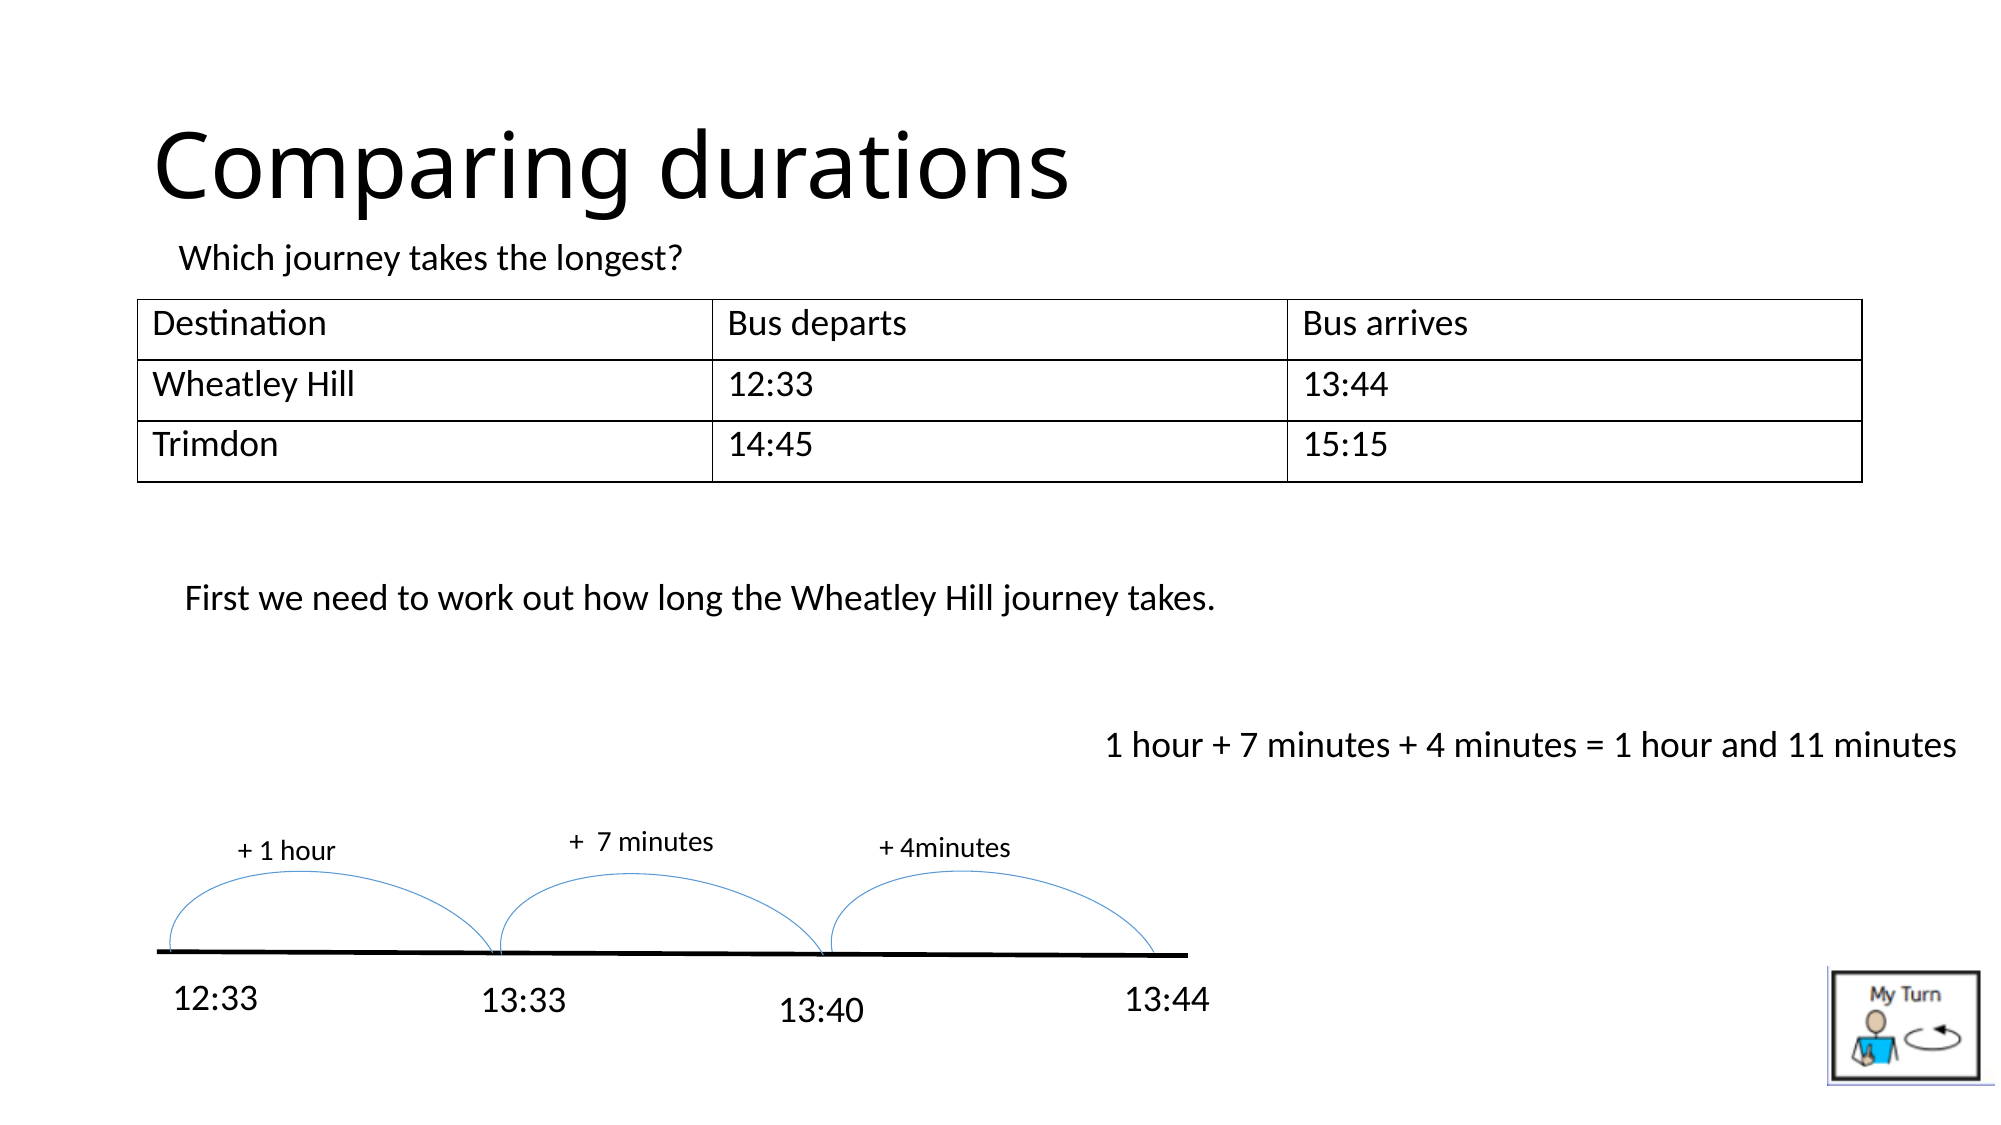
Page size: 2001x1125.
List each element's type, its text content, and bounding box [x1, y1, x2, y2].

table_header Destination [138, 300, 712, 359]
text_box Which journey takes the longest? [163, 225, 888, 286]
text_box + 1 hour [223, 823, 501, 874]
title Comparing durations [137, 59, 1863, 278]
text_box First we need to work out how long the Wheatley Hill journey takes. [170, 565, 1250, 626]
text_box 13:44 [1109, 966, 1225, 1027]
text_box [905, 956, 1090, 962]
picture [1827, 966, 1995, 1086]
text_box + 4minutes [864, 821, 1102, 871]
text_box [527, 956, 807, 964]
text_box + 7 minutes [554, 814, 792, 865]
table_header Bus arrives [1288, 300, 1861, 359]
text_box [830, 871, 1154, 951]
table_cell 12:33 [713, 361, 1287, 420]
text_box 12:33 [157, 965, 274, 1026]
text_box [239, 956, 433, 962]
table_cell 13:44 [1288, 361, 1861, 420]
text_box 1 hour + 7 minutes + 4 minutes = 1 hour and 11 minutes [1089, 712, 1974, 773]
text_box [500, 873, 822, 951]
table_cell 15:15 [1288, 422, 1861, 481]
text_box 13:33 [465, 967, 582, 1028]
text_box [156, 951, 1188, 956]
text_box [169, 874, 493, 951]
text_box 13:40 [763, 977, 880, 1038]
table_cell Trimdon [138, 422, 712, 481]
table_cell 14:45 [713, 422, 1287, 481]
table_header Bus departs [713, 300, 1287, 359]
table_cell Wheatley Hill [138, 361, 712, 420]
